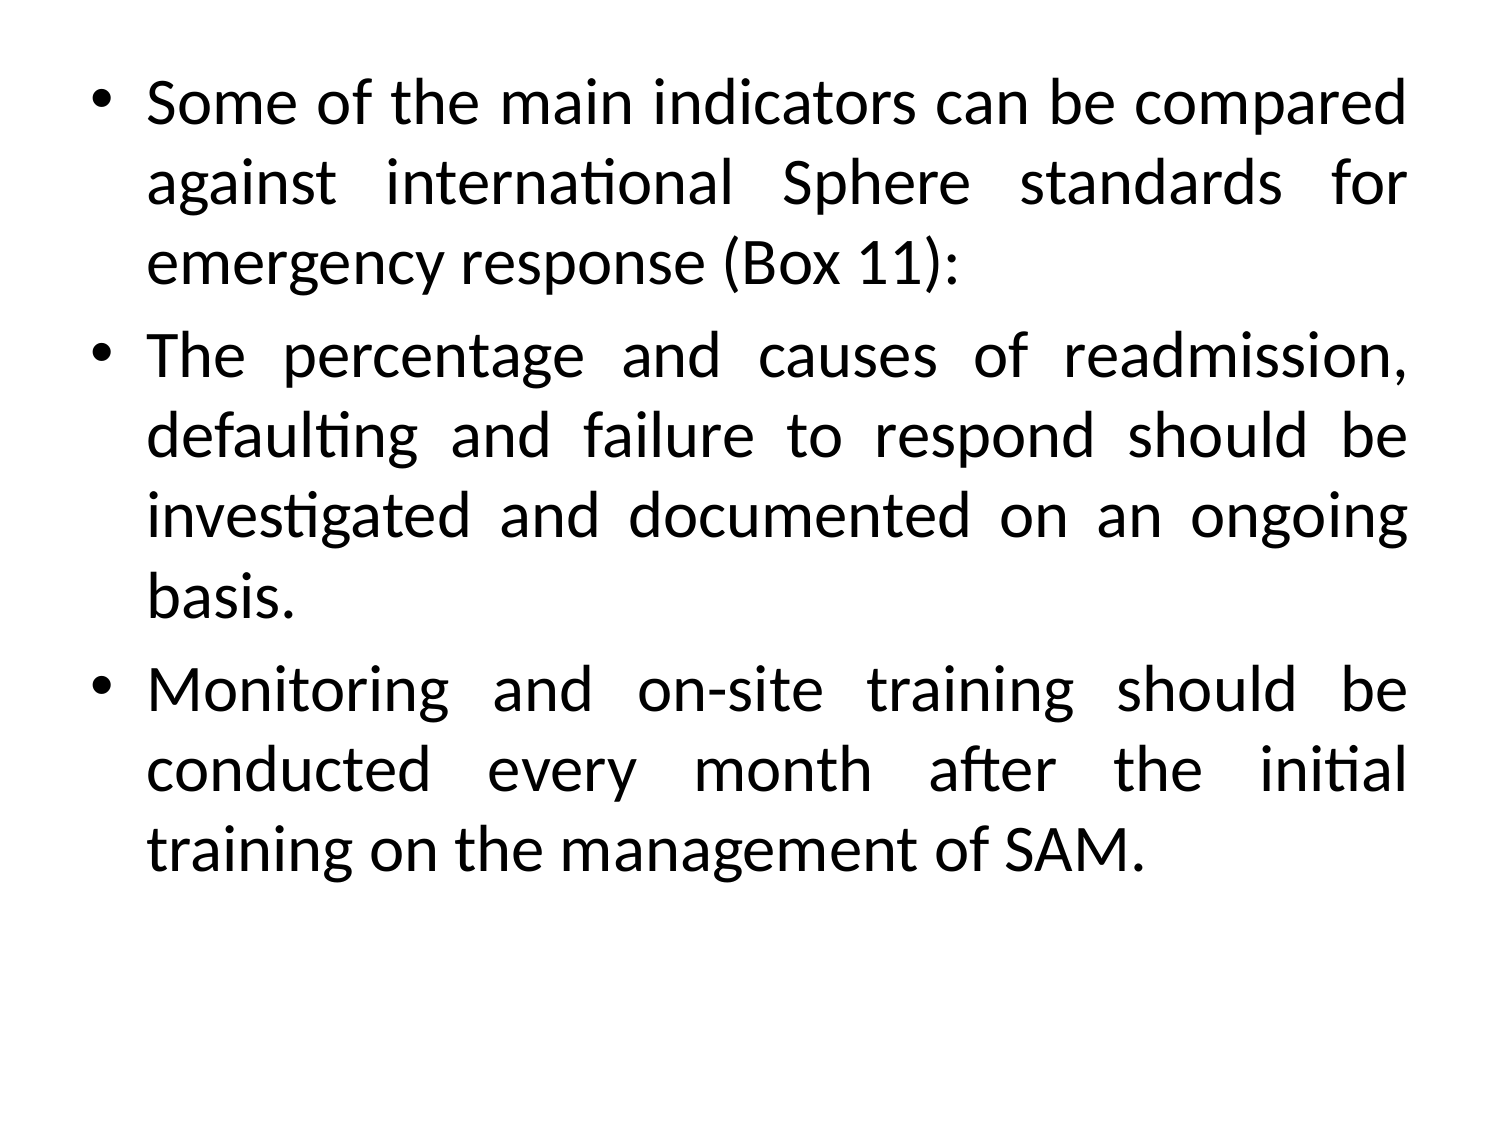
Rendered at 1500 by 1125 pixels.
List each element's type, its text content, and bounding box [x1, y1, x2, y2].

list Some of the main indicators can be compared against international Sphere standards for emergency response (Box 11): The percentage and causes of readmission, defaulting and failure to respond should be investigated and documented on an ongoing basis. Monitoring and on-site training should be conducted every month after the initial training on the management of SAM. [75, 50, 1425, 1075]
